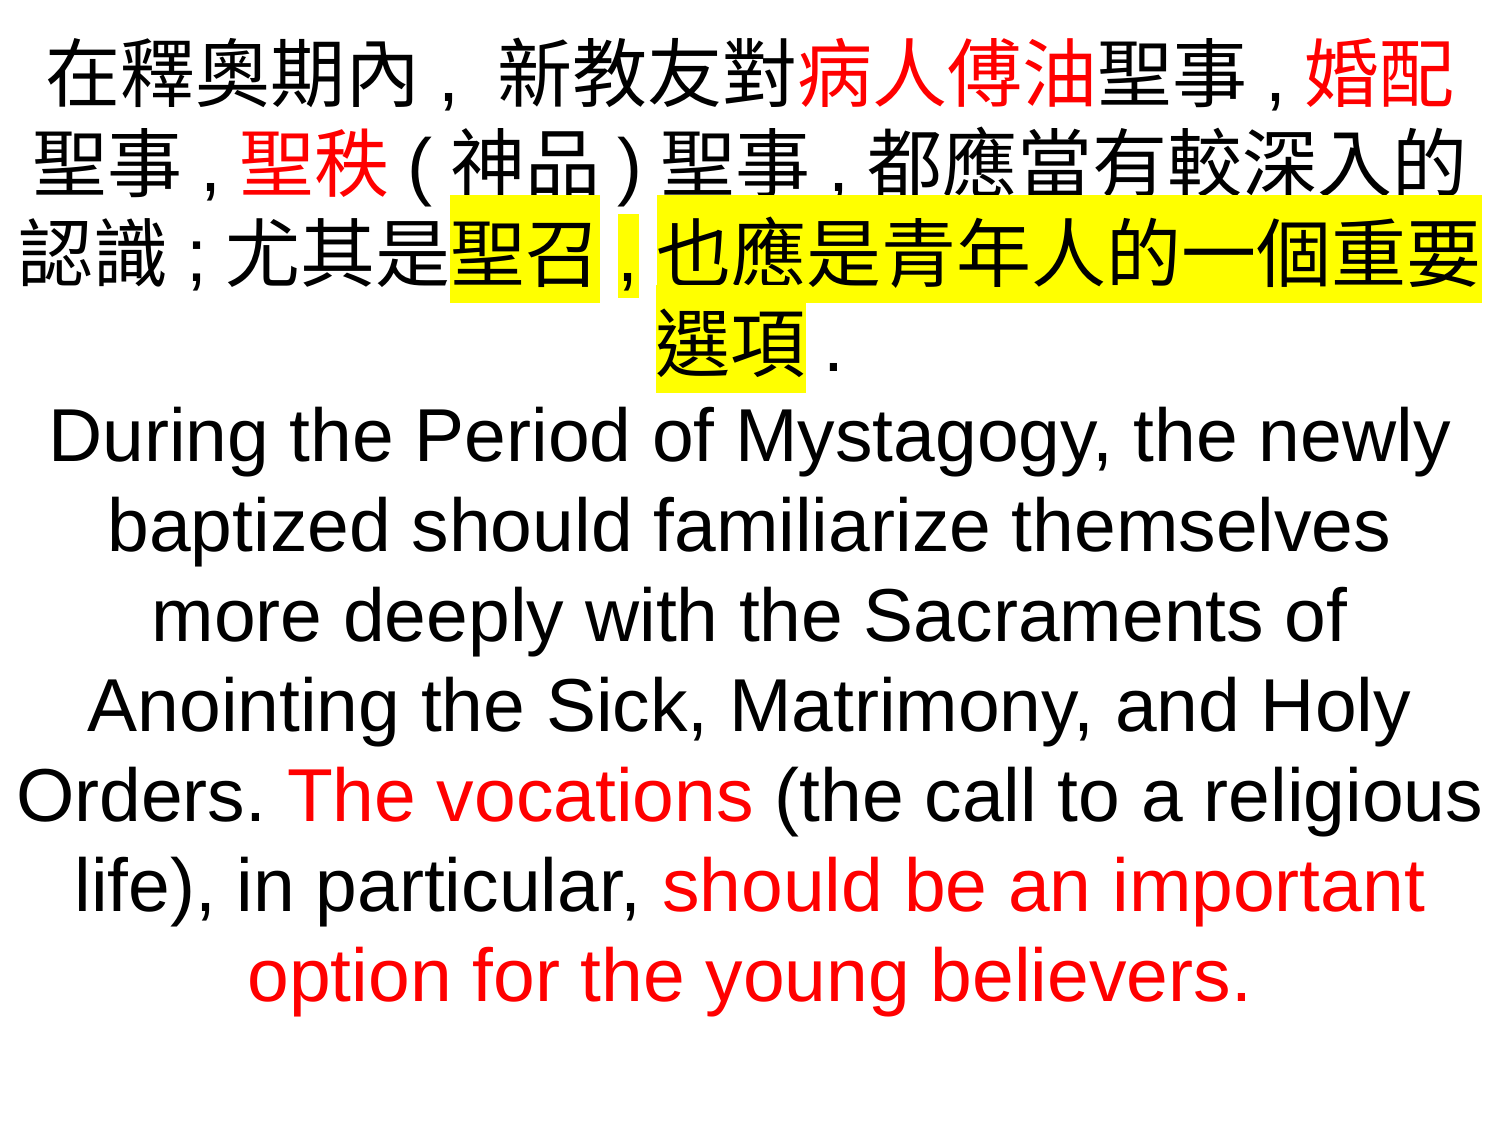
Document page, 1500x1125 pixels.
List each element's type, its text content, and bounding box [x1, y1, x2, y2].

subtitle 在釋奧期內, 新教友對病人傅油聖事,婚配聖事,聖秩(神品)聖事,都應當有較深入的認識;尤其是聖召,也應是青年人的一個重要選項. During the Period of Mystagogy, the newly baptized should familiarize themselves more deeply with the Sacraments of Anointing the Sick, Matrimony, and Holy Orders. The vocations (the call to a religious life), in particular, should be an important option for the young believers. [0, 19, 1500, 1094]
